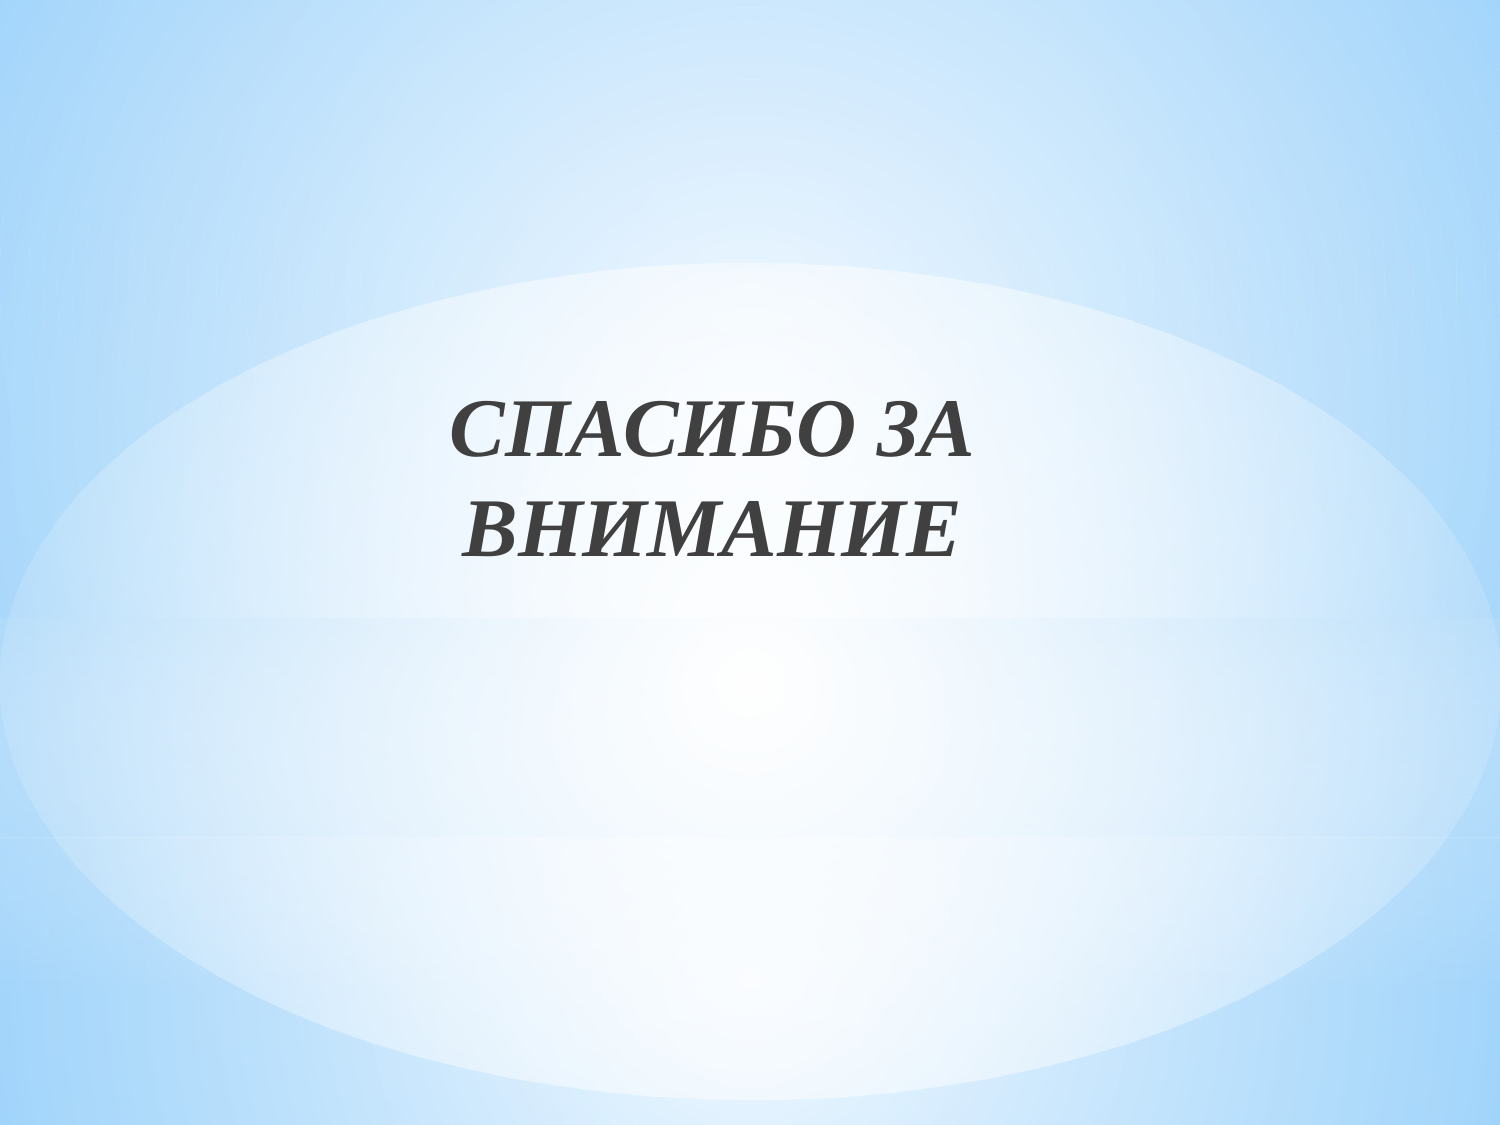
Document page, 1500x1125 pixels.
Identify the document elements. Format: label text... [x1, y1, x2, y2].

list СПАСИБО ЗА ВНИМАНИЕ [187, 120, 1238, 690]
